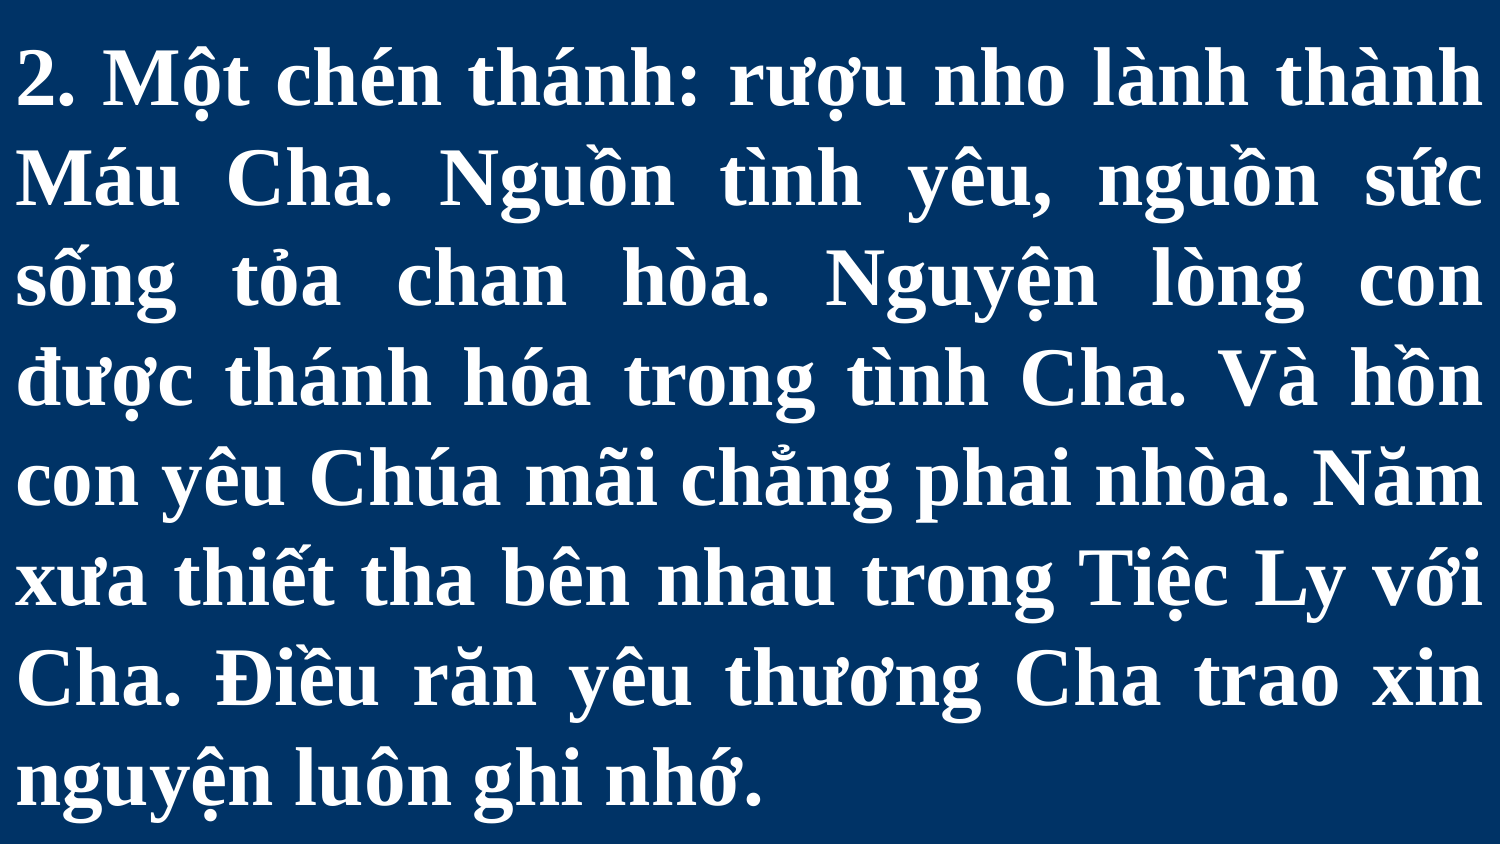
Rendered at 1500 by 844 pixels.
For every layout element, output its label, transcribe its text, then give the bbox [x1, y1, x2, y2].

title 2. Một chén thánh: rượu nho lành thành Máu Cha. Nguồn tình yêu, nguồn sức sống tỏa chan hòa. Nguyện lòng con được thánh hóa trong tình Cha. Và hồn con yêu Chúa mãi chẳng phai nhòa. Năm xưa thiết tha bên nhau trong Tiệc Ly với Cha. Điều răn yêu thương Cha trao xin nguyện luôn ghi nhớ. [0, 0, 1500, 844]
